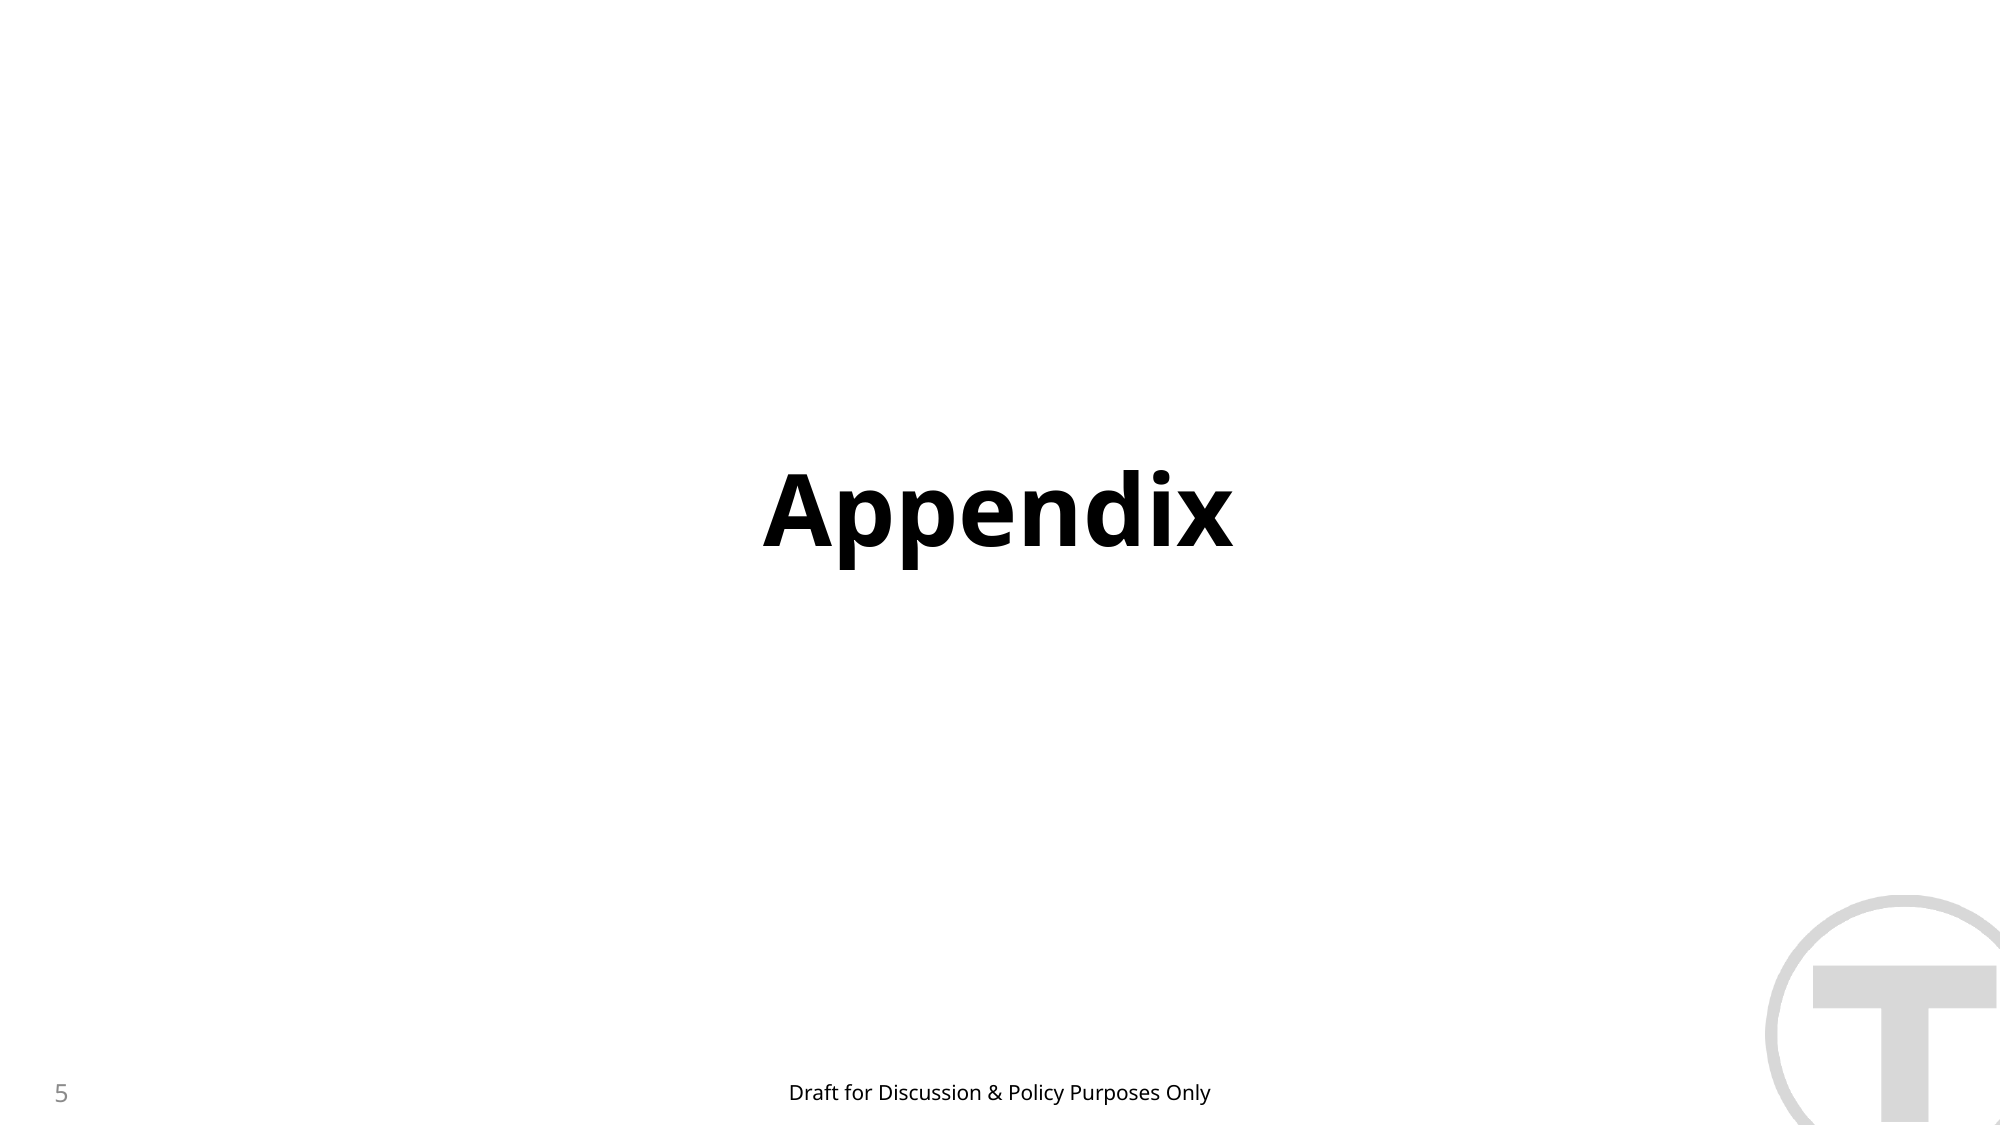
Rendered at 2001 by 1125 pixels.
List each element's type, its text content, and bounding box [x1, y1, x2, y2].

title Appendix [136, 280, 1862, 749]
